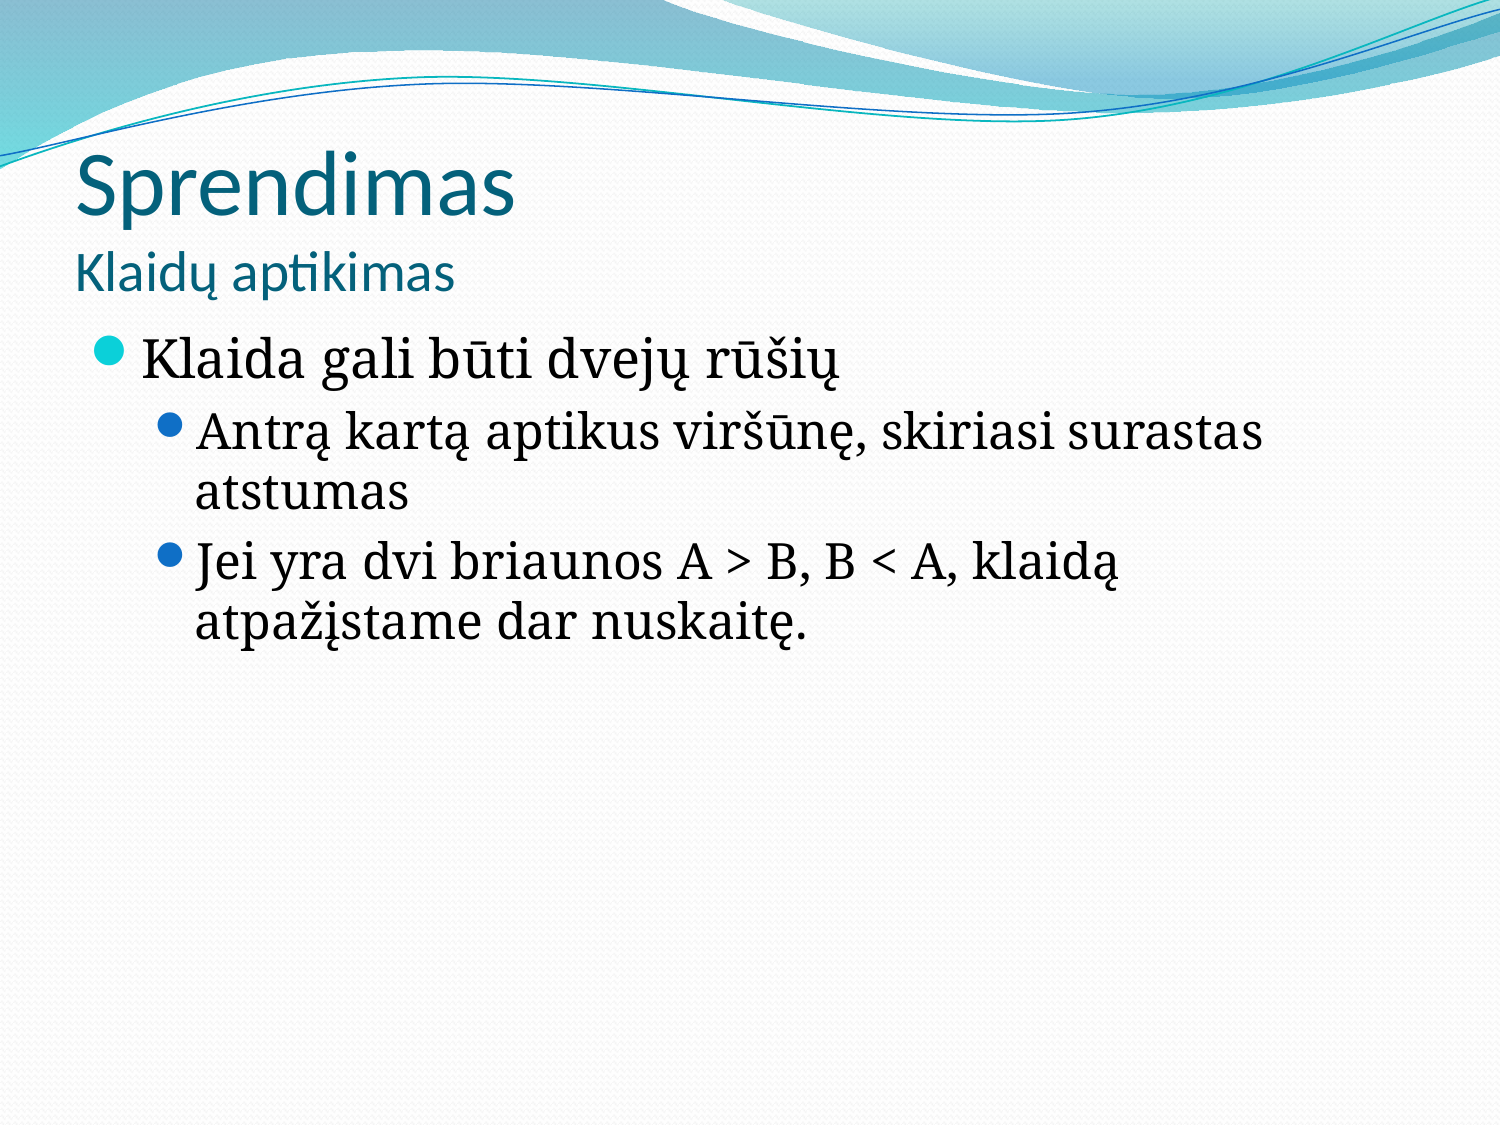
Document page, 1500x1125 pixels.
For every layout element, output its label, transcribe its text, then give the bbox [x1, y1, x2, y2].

title Sprendimas Klaidų aptikimas [75, 115, 1425, 303]
list Klaida gali būti dvejų rūšių Antrą kartą aptikus viršūnę, skiriasi surastas atstumas Jei yra dvi briaunos A > B, B < A, klaidą atpažįstame dar nuskaitę. [75, 317, 1425, 1038]
